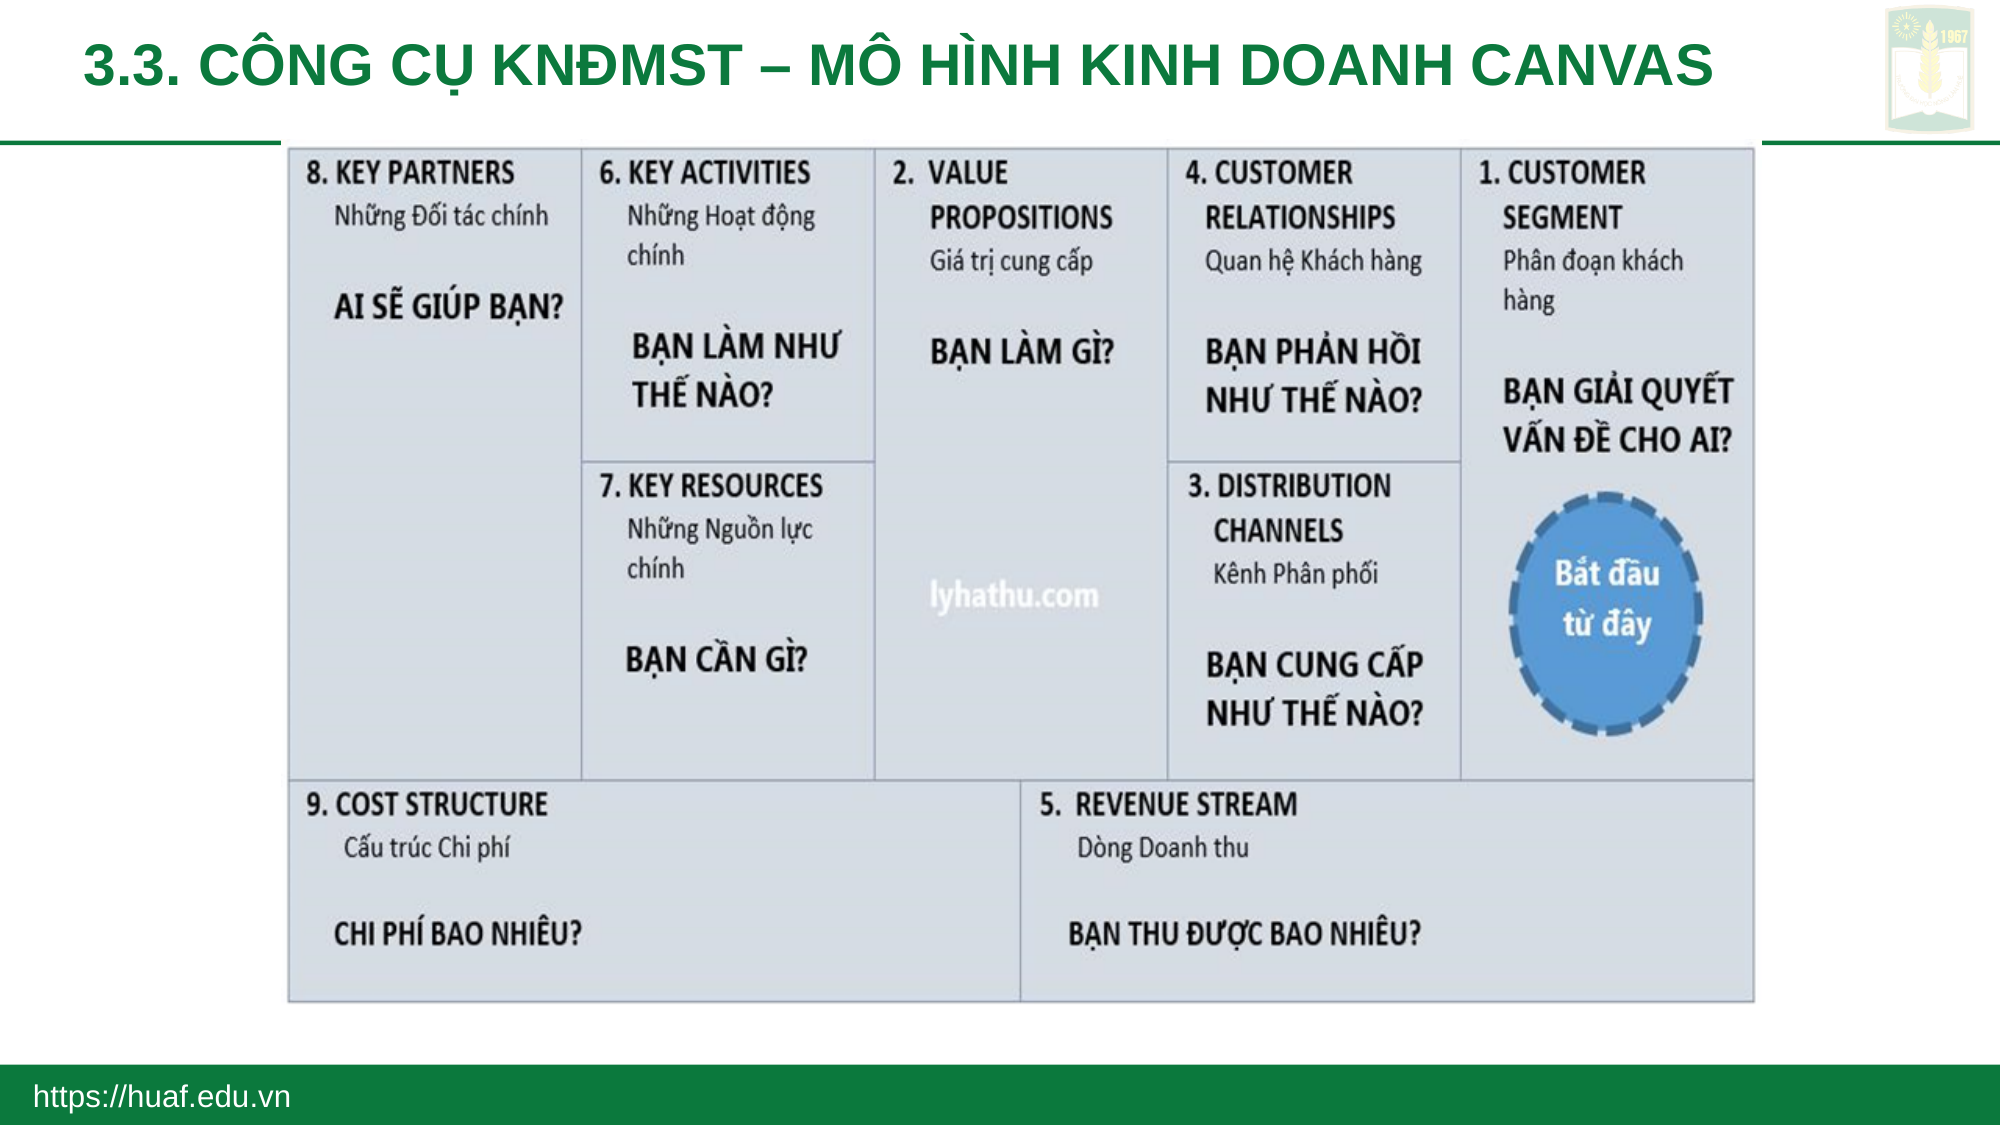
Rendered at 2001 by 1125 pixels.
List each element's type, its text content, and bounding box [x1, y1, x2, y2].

title 3.3. CÔNG CỤ KNĐMST – MÔ HÌNH KINH DOANH CANVAS [69, 27, 1925, 106]
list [281, 139, 1762, 1013]
footer https://huaf.edu.vn [0, 1065, 325, 1125]
picture [1867, 0, 2000, 148]
